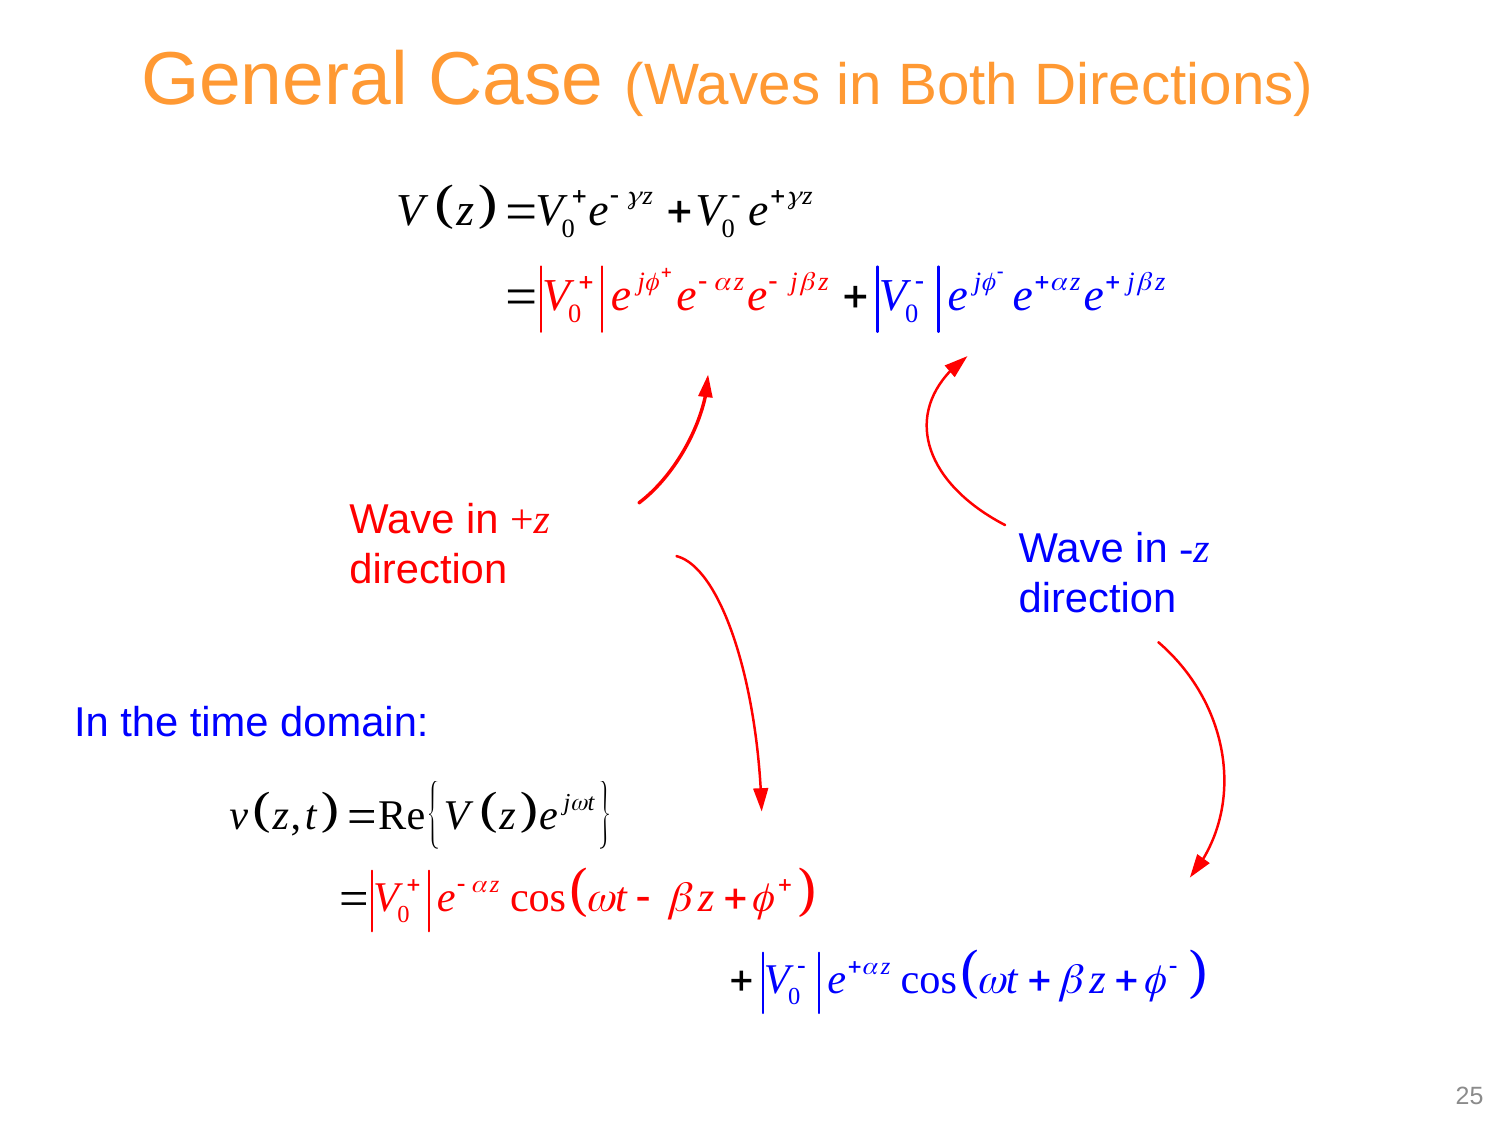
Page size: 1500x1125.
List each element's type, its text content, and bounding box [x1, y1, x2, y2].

text_box Wave in -z direction [1003, 513, 1247, 629]
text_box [393, 174, 1176, 343]
text_box In the time domain: [59, 687, 561, 753]
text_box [223, 780, 1212, 1021]
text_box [562, 354, 756, 543]
text_box Wave in +z direction [334, 484, 587, 600]
slide_number 25 [1148, 1065, 1499, 1125]
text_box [1124, 616, 1237, 896]
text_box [899, 329, 1032, 552]
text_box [649, 529, 780, 830]
text_box General Case (Waves in Both Directions) [87, 22, 1368, 128]
